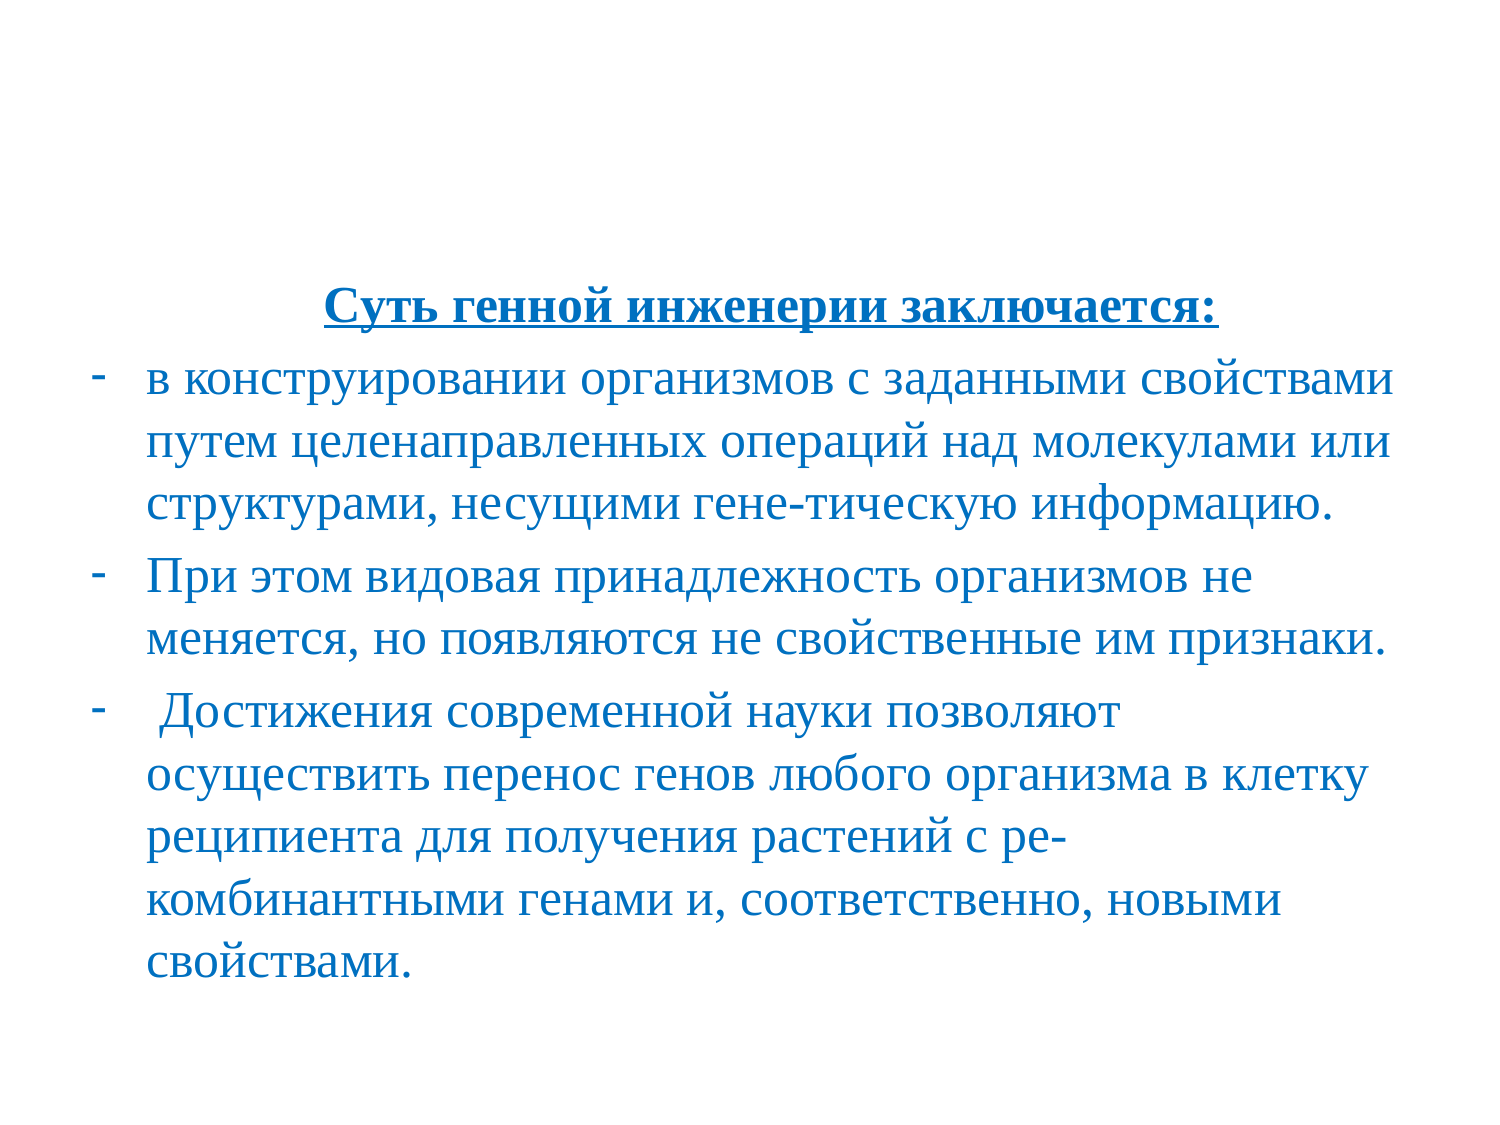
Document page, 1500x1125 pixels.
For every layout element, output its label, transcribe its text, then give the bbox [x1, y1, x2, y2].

list Суть генной инженерии заключается: в конструировании организмов с заданными свойствами путем целенаправленных операций над молекулами или структурами, несущими гене-тическую информацию. При этом видовая принадлежность организмов не меняется, но появляются не свойственные им признаки. Достижения современной науки позволяют осуществить перенос генов любого организма в клетку реципиента для получения растений с ре-комбинантными генами и, соответственно, новыми свойствами. [75, 262, 1425, 1005]
